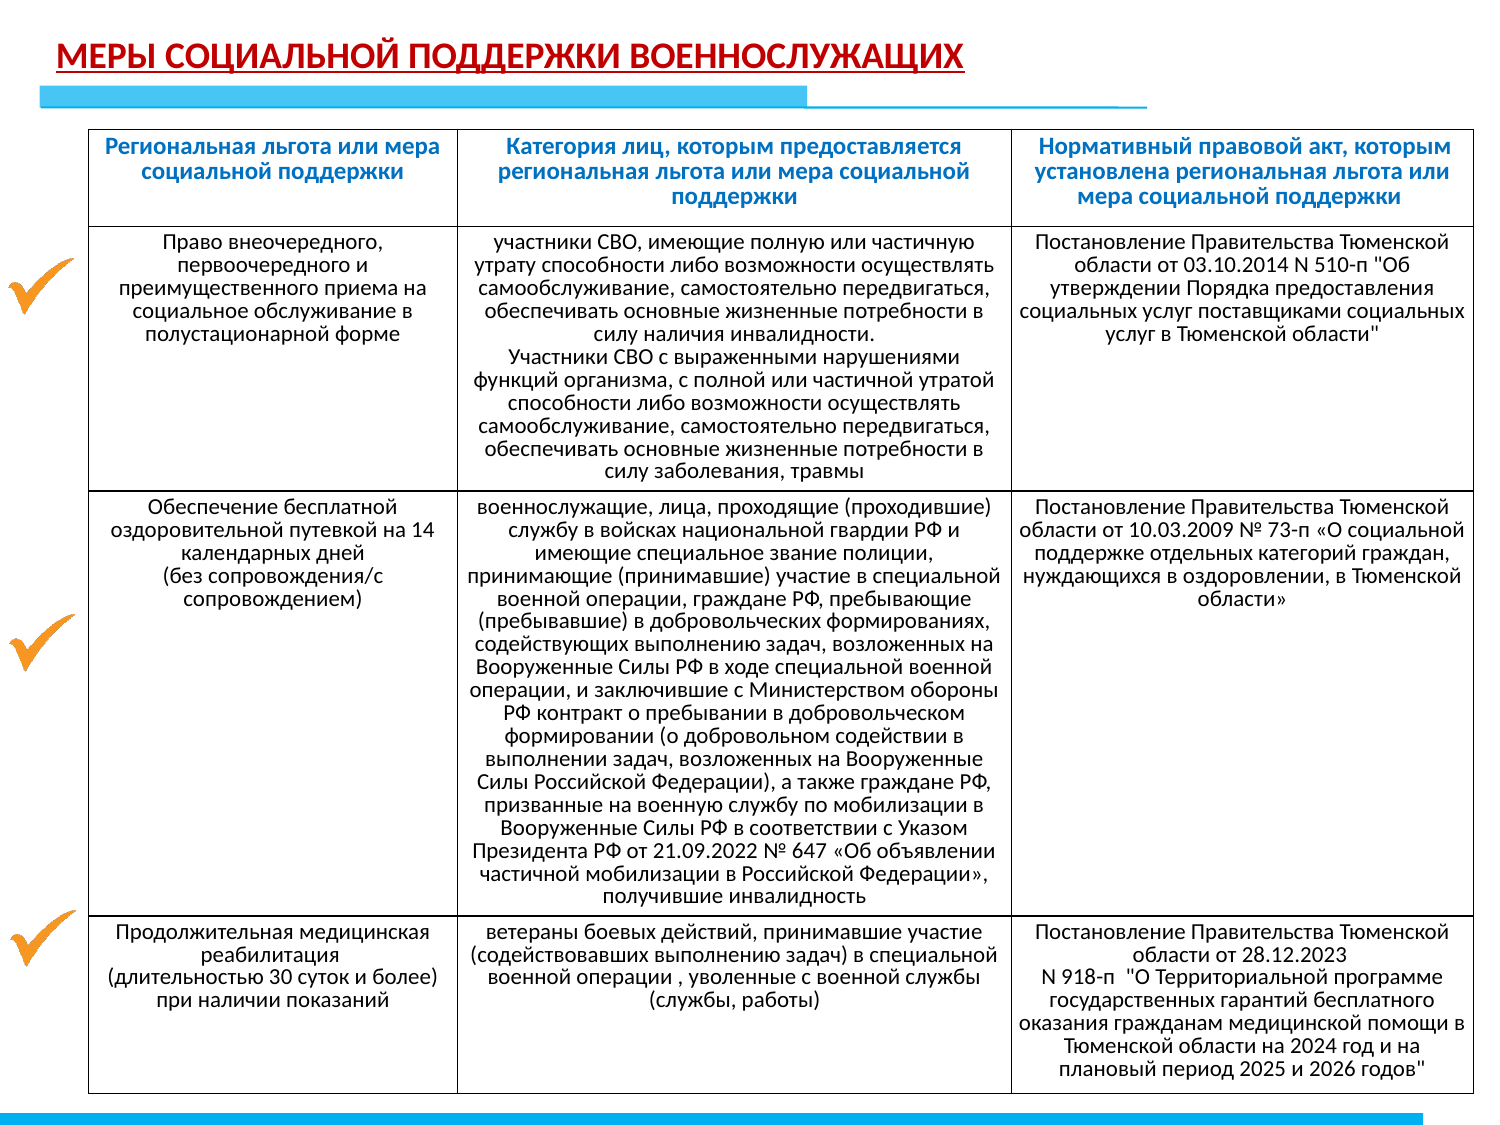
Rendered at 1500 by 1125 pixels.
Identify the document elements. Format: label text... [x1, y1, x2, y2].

table_cell Постановление Правительства Тюменской области от 28.12.2023 N 918-п "О Территориальной программе государственных гарантий бесплатного оказания гражданам медицинской помощи в Тюменской области на 2024 год и на плановый период 2025 и 2026 годов" [1012, 917, 1473, 1093]
table_header Региональная льгота или мера социальной поддержки [89, 130, 457, 226]
picture [10, 904, 77, 971]
table_header Категория лиц, которым предоставляется региональная льгота или мера социальной поддержки [458, 130, 1011, 226]
table_cell Обеспечение бесплатной оздоровительной путевкой на 14 календарных дней (без сопровождения/с сопровождением) [89, 492, 457, 915]
table_header Нормативный правовой акт, которым установлена региональная льгота или мера социальной поддержки [1012, 130, 1473, 226]
picture [8, 252, 75, 319]
text_box [39, 85, 808, 108]
table_cell ветераны боевых действий, принимавшие участие (содействовавших выполнению задач) в специальной военной операции , уволенные с военной службы (службы, работы) [458, 917, 1011, 1093]
text_box МЕРЫ СОЦИАЛЬНОЙ ПОДДЕРЖКИ ВОЕННОСЛУЖАЩИХ [41, 0, 1293, 106]
table_cell Право внеочередного, первоочередного и преимущественного приема на социальное обслуживание в полустационарной форме [89, 227, 457, 490]
table_cell Продолжительная медицинская реабилитация (длительностью 30 суток и более) при наличии показаний [89, 917, 457, 1093]
text_box [0, 1113, 1424, 1125]
picture [9, 609, 75, 676]
table_cell военнослужащие, лица, проходящие (проходившие) службу в войсках национальной гвардии РФ и имеющие специальное звание полиции, принимающие (принимавшие) участие в специальной военной операции, граждане РФ, пребывающие (пребывавшие) в добровольческих формированиях, содействующих выполнению задач, возложенных на Вооруженные Силы РФ в ходе специальной военной операции, и заключившие с Министерством обороны РФ контракт о пребывании в добровольческом формировании (о добровольном содействии в выполнении задач, возложенных на Вооруженные Силы Российской Федерации), а также граждане РФ, призванные на военную службу по мобилизации в Вооруженные Силы РФ в соответствии с Указом Президента РФ от 21.09.2022 № 647 «Об объявлении частичной мобилизации в Российской Федерации», получившие инвалидность [458, 492, 1011, 915]
table_cell Постановление Правительства Тюменской области от 03.10.2014 N 510-п "Об утверждении Порядка предоставления социальных услуг поставщиками социальных услуг в Тюменской области" [1012, 227, 1473, 490]
table_cell участники СВО, имеющие полную или частичную утрату способности либо возможности осуществлять самообслуживание, самостоятельно передвигаться, обеспечивать основные жизненные потребности в силу наличия инвалидности. Участники СВО с выраженными нарушениями функций организма, с полной или частичной утратой способности либо возможности осуществлять самообслуживание, самостоятельно передвигаться, обеспечивать основные жизненные потребности в силу заболевания, травмы [458, 227, 1011, 490]
table_cell Постановление Правительства Тюменской области от 10.03.2009 № 73-п «О социальной поддержке отдельных категорий граждан, нуждающихся в оздоровлении, в Тюменской области» [1012, 492, 1473, 915]
